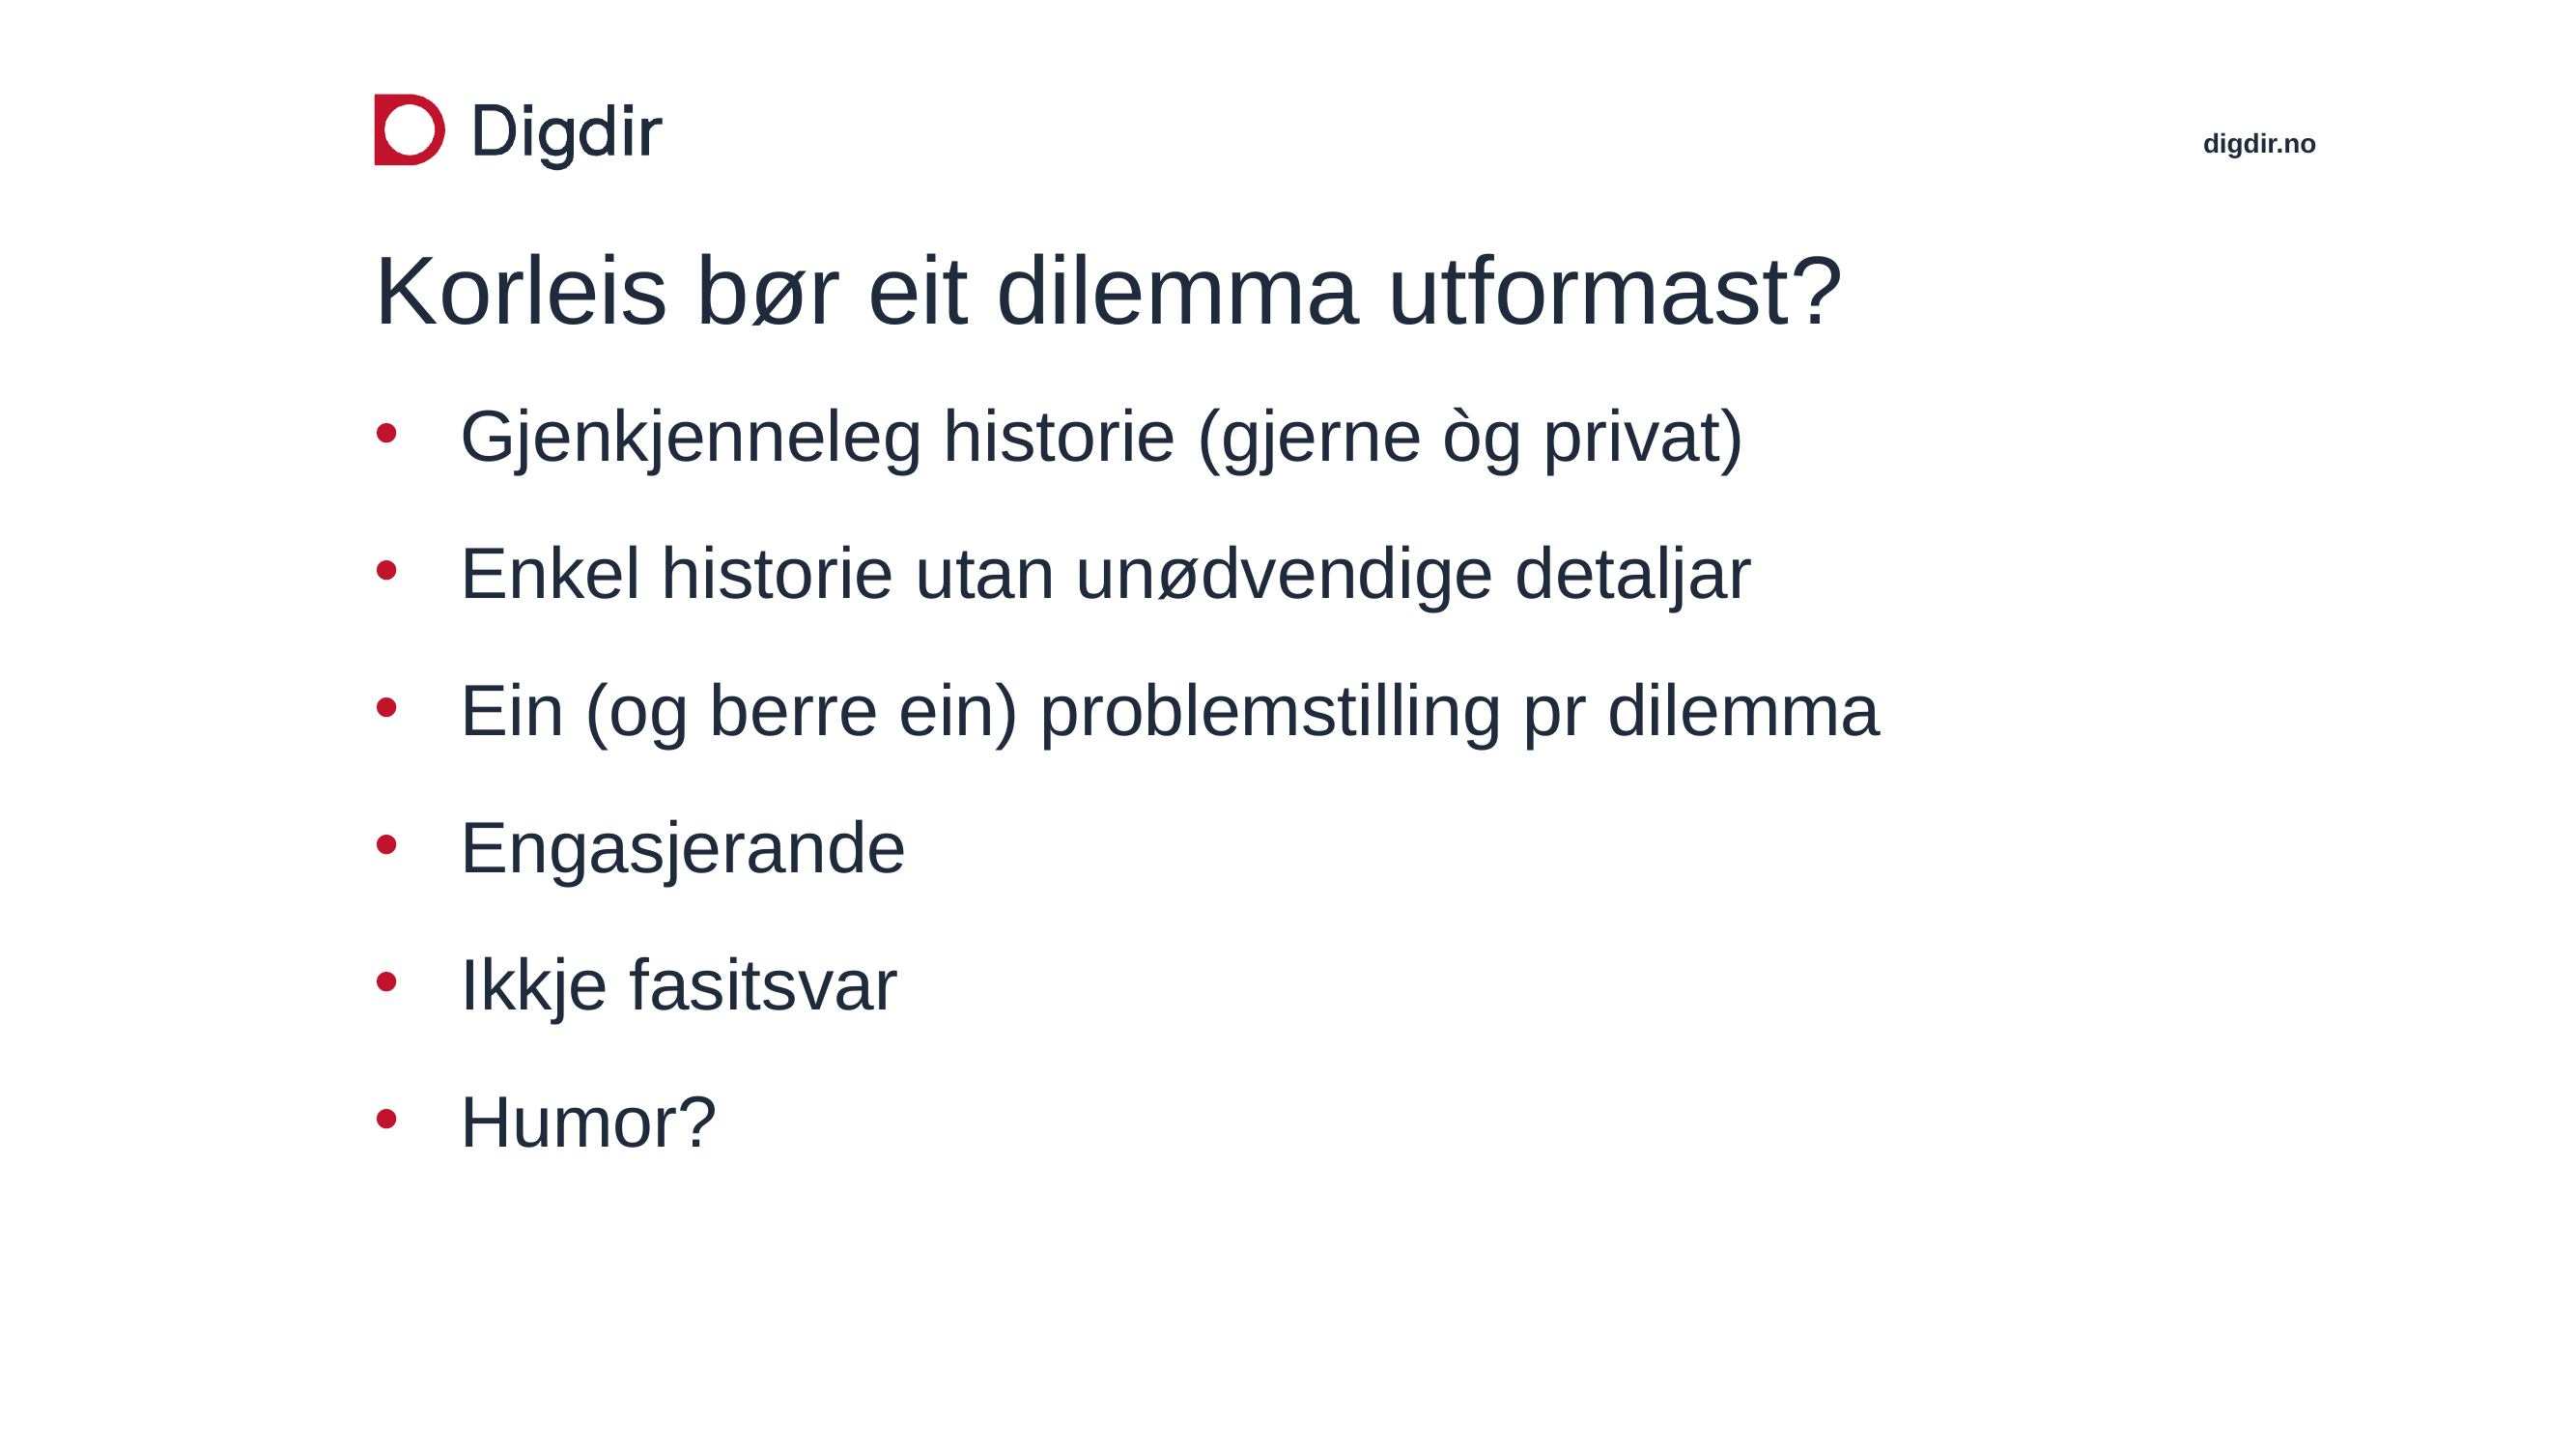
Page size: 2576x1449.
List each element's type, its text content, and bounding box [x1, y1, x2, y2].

list Gjenkjenneleg historie (gjerne òg privat) Enkel historie utan unødvendige detaljar Ein (og berre ein) problemstilling pr dilemma Engasjerande Ikkje fasitsvar Humor? [374, 388, 2323, 1303]
picture [354, 73, 682, 185]
title Korleis bør eit dilemma utformast? [374, 234, 2323, 345]
